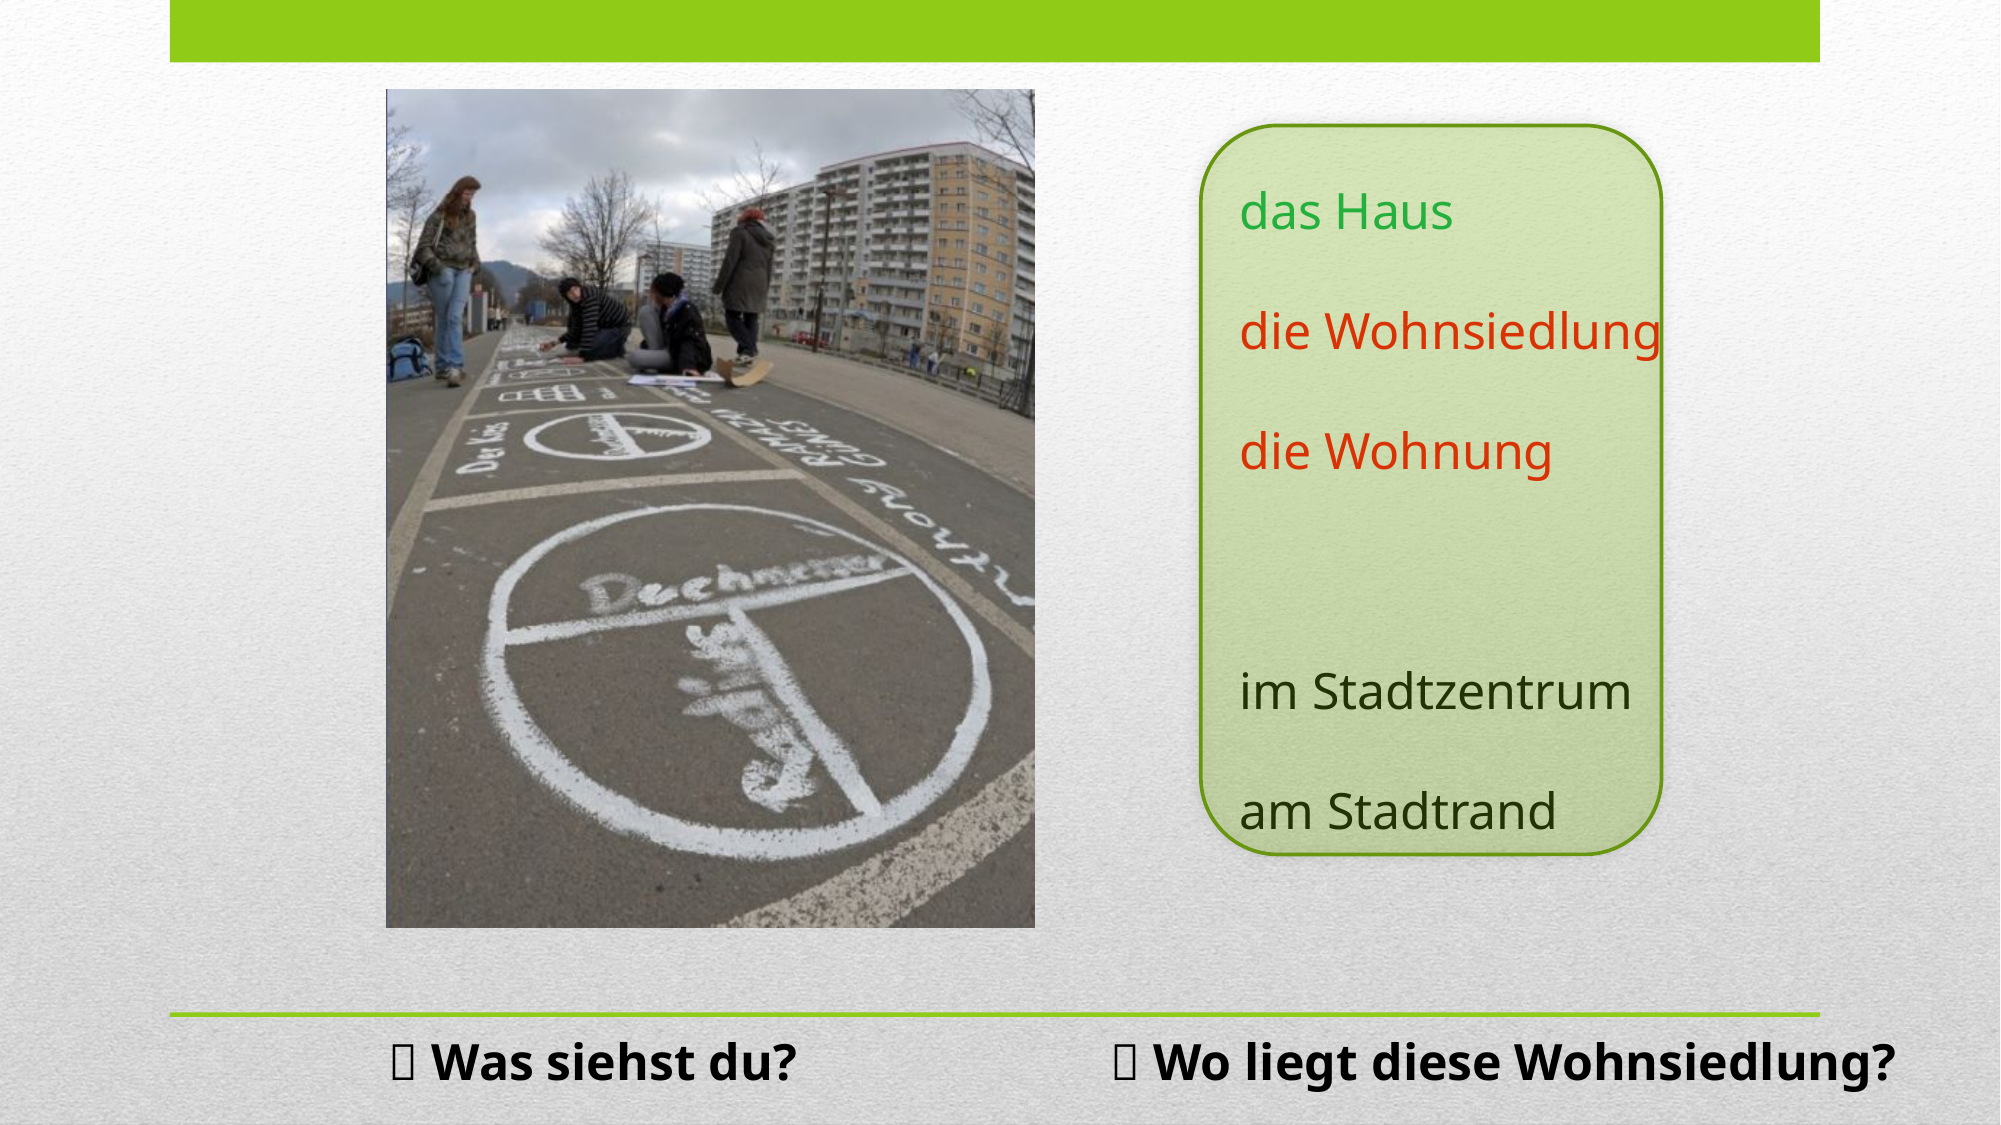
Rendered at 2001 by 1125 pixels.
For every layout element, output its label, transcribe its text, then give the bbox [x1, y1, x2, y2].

text_box das Haus die Wohnsiedlung die Wohnung im Stadtzentrum am Stadtrand [1224, 112, 1686, 847]
text_box  Wo liegt diese Wohnsiedlung? [1095, 1023, 1922, 1098]
text_box [1198, 123, 1664, 857]
picture [385, 89, 1036, 929]
text_box  Was siehst du? [373, 1023, 1048, 1098]
